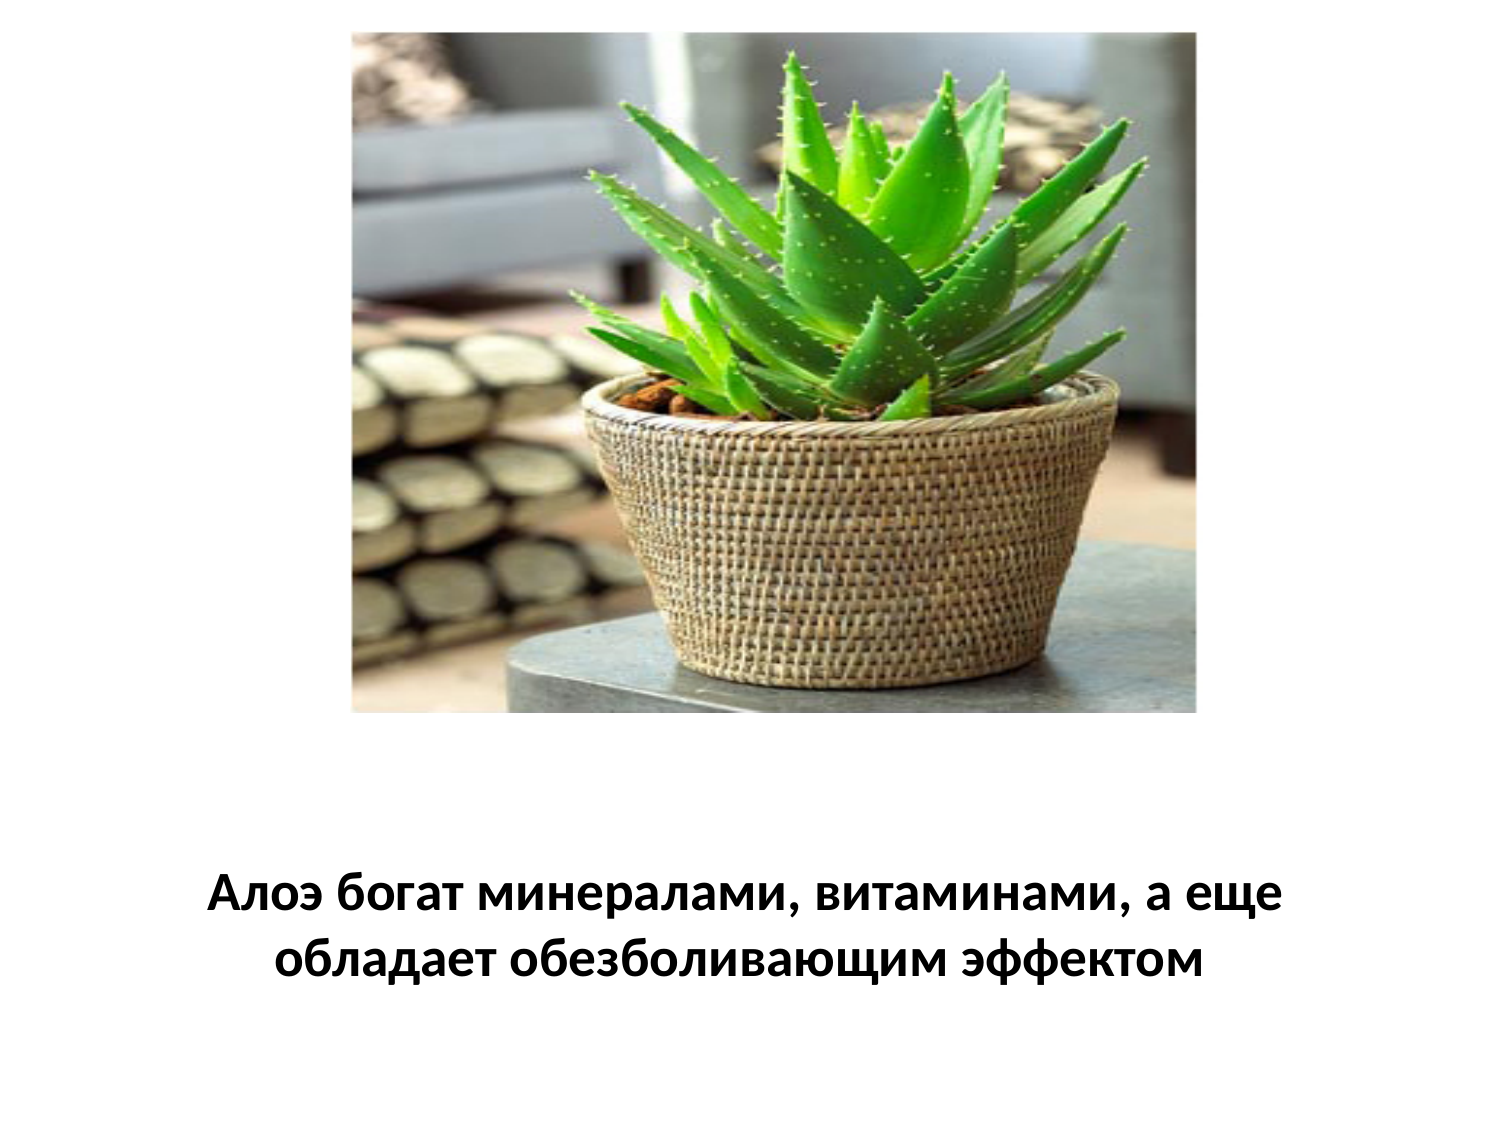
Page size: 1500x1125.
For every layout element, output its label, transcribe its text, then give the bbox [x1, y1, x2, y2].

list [349, 31, 1351, 713]
title Алоэ богат минералами, витаминами, а еще обладает обезболивающим эффектом [127, 846, 1365, 997]
